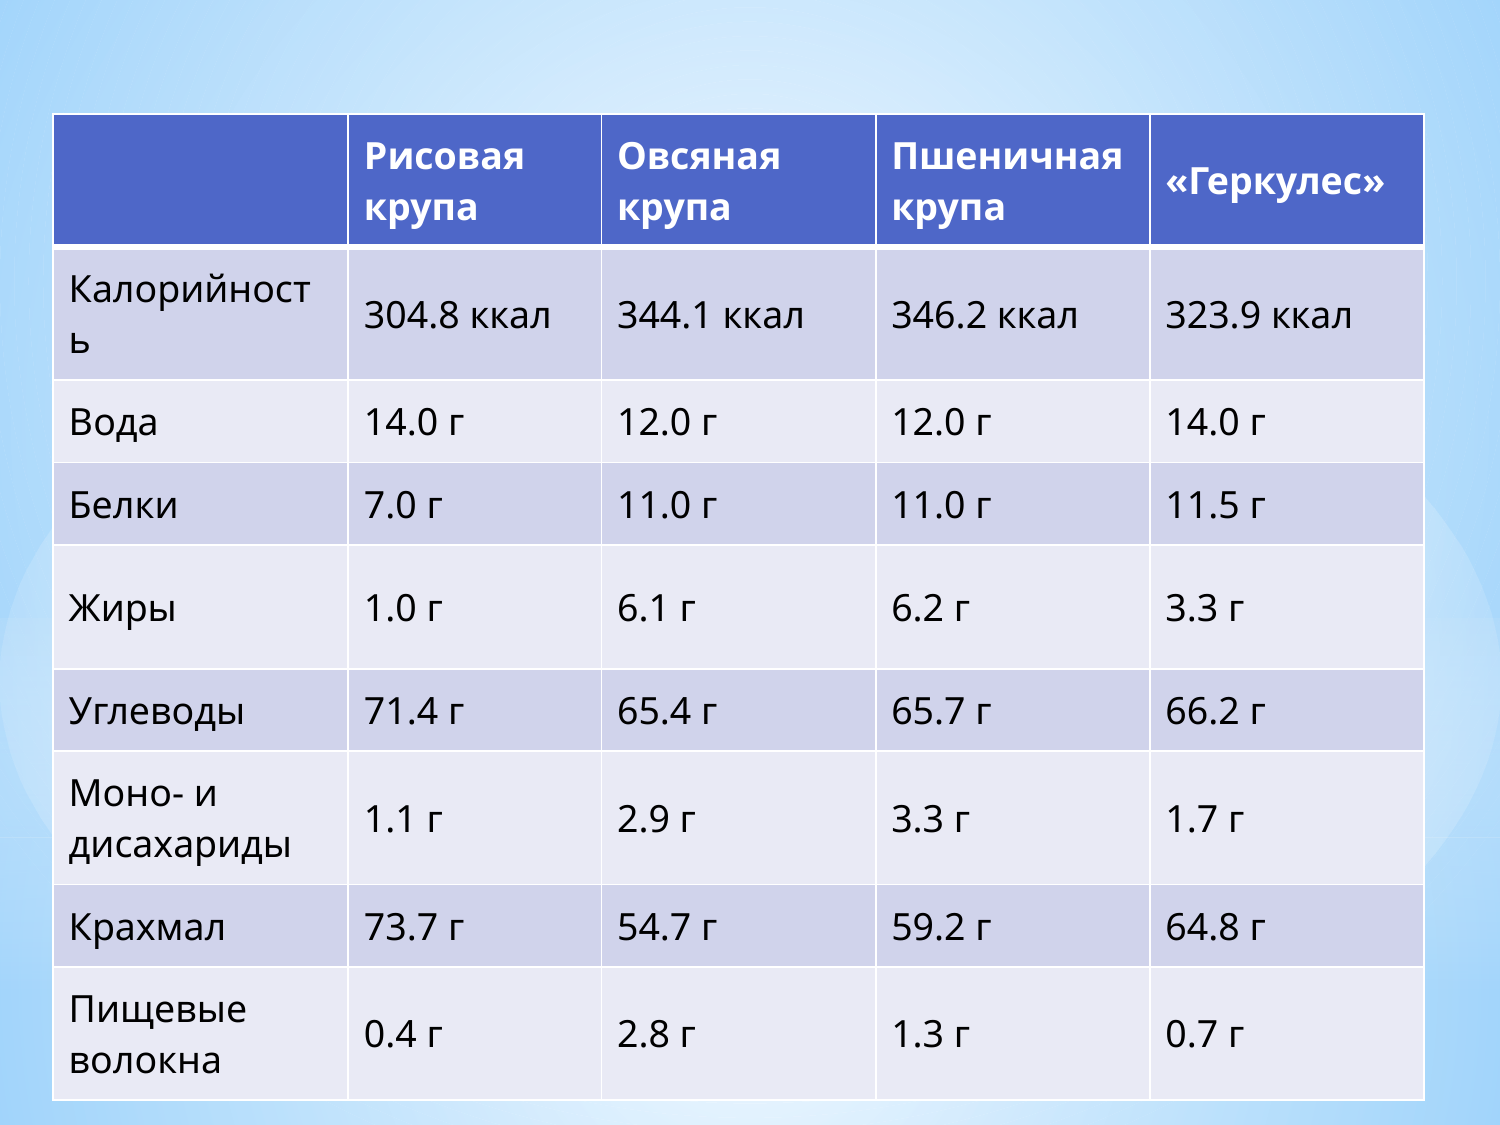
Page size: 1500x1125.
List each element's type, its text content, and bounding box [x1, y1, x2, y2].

table_cell 6.2 г [877, 546, 1149, 668]
table_cell 3.3 г [877, 752, 1149, 884]
table_cell 0.7 г [1151, 968, 1423, 1099]
table_cell 346.2 ккал [877, 250, 1149, 379]
table_cell 323.9 ккал [1151, 250, 1423, 379]
table_cell Углеводы [54, 670, 347, 750]
table_cell 6.1 г [602, 546, 875, 668]
table_cell 11.0 г [877, 463, 1149, 544]
table_cell Вода [54, 381, 347, 462]
table_cell 1.3 г [877, 968, 1149, 1099]
table_cell Моно- и дисахариды [54, 752, 347, 884]
table_cell 65.4 г [602, 670, 875, 750]
table_cell 344.1 ккал [602, 250, 875, 379]
table_cell 71.4 г [349, 670, 601, 750]
table_cell 1.0 г [349, 546, 601, 668]
table_cell Пищевые волокна [54, 968, 347, 1099]
table_cell 2.8 г [602, 968, 875, 1099]
table_cell 3.3 г [1151, 546, 1423, 668]
table_header Рисовая крупа [349, 115, 601, 244]
table_cell 59.2 г [877, 885, 1149, 966]
table_cell 12.0 г [602, 381, 875, 462]
table_cell Жиры [54, 546, 347, 668]
table_header [54, 115, 347, 244]
table_cell 14.0 г [349, 381, 601, 462]
table_header Овсяная крупа [602, 115, 875, 244]
table_cell Белки [54, 463, 347, 544]
table_cell 66.2 г [1151, 670, 1423, 750]
table_cell 54.7 г [602, 885, 875, 966]
table_cell 1.7 г [1151, 752, 1423, 884]
table_cell 11.5 г [1151, 463, 1423, 544]
table_cell Калорийность [54, 250, 347, 379]
table_cell 0.4 г [349, 968, 601, 1099]
table_header Пшеничная крупа [877, 115, 1149, 244]
table_cell 2.9 г [602, 752, 875, 884]
table_cell 11.0 г [602, 463, 875, 544]
table_cell Крахмал [54, 885, 347, 966]
table_header «Геркулес» [1151, 115, 1423, 244]
table_cell 65.7 г [877, 670, 1149, 750]
table_cell 304.8 ккал [349, 250, 601, 379]
table_cell 12.0 г [877, 381, 1149, 462]
table_cell 64.8 г [1151, 885, 1423, 966]
table_cell 1.1 г [349, 752, 601, 884]
table_cell 7.0 г [349, 463, 601, 544]
table_cell 14.0 г [1151, 381, 1423, 462]
table_cell 73.7 г [349, 885, 601, 966]
